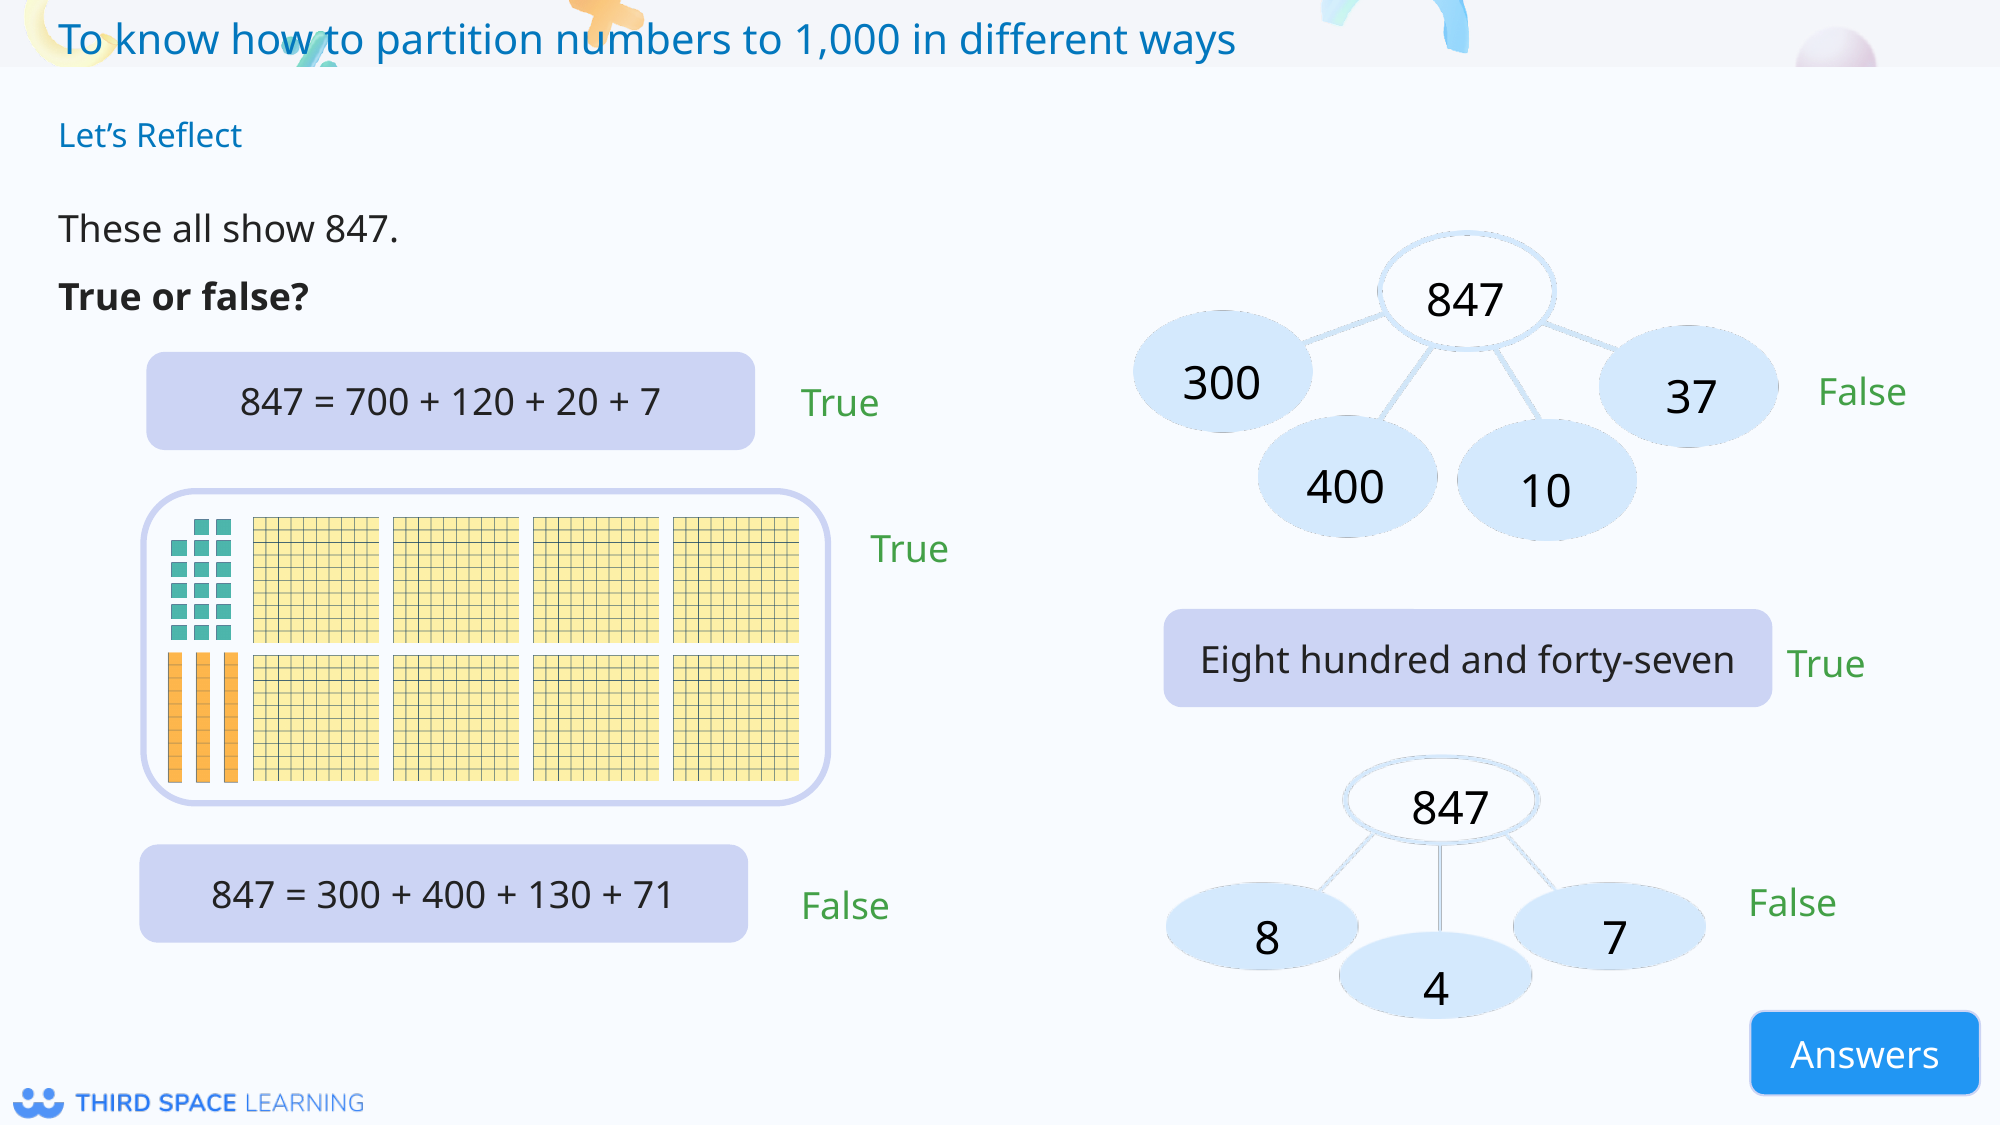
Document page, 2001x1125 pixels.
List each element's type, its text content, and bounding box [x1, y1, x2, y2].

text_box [1166, 754, 1706, 1019]
text_box False [1733, 871, 1894, 932]
text_box False [785, 874, 947, 935]
text_box True [785, 371, 947, 432]
text_box True [855, 517, 1016, 578]
picture [13, 1088, 365, 1119]
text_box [1112, 230, 1798, 559]
text_box True [1771, 632, 1933, 693]
list Let’s Reflect [43, 107, 489, 175]
text_box False [1803, 360, 1964, 421]
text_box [143, 490, 829, 804]
picture [0, 0, 2000, 67]
list These all show 847. True or false? [43, 175, 1969, 371]
text_box Eight hundred and forty-seven [1166, 612, 1770, 705]
text_box 847 = 300 + 400 + 130 + 71 [142, 847, 746, 940]
text_box 847 = 700 + 120 + 20 + 7 [149, 354, 753, 447]
text_box Answers [1750, 1010, 1981, 1096]
